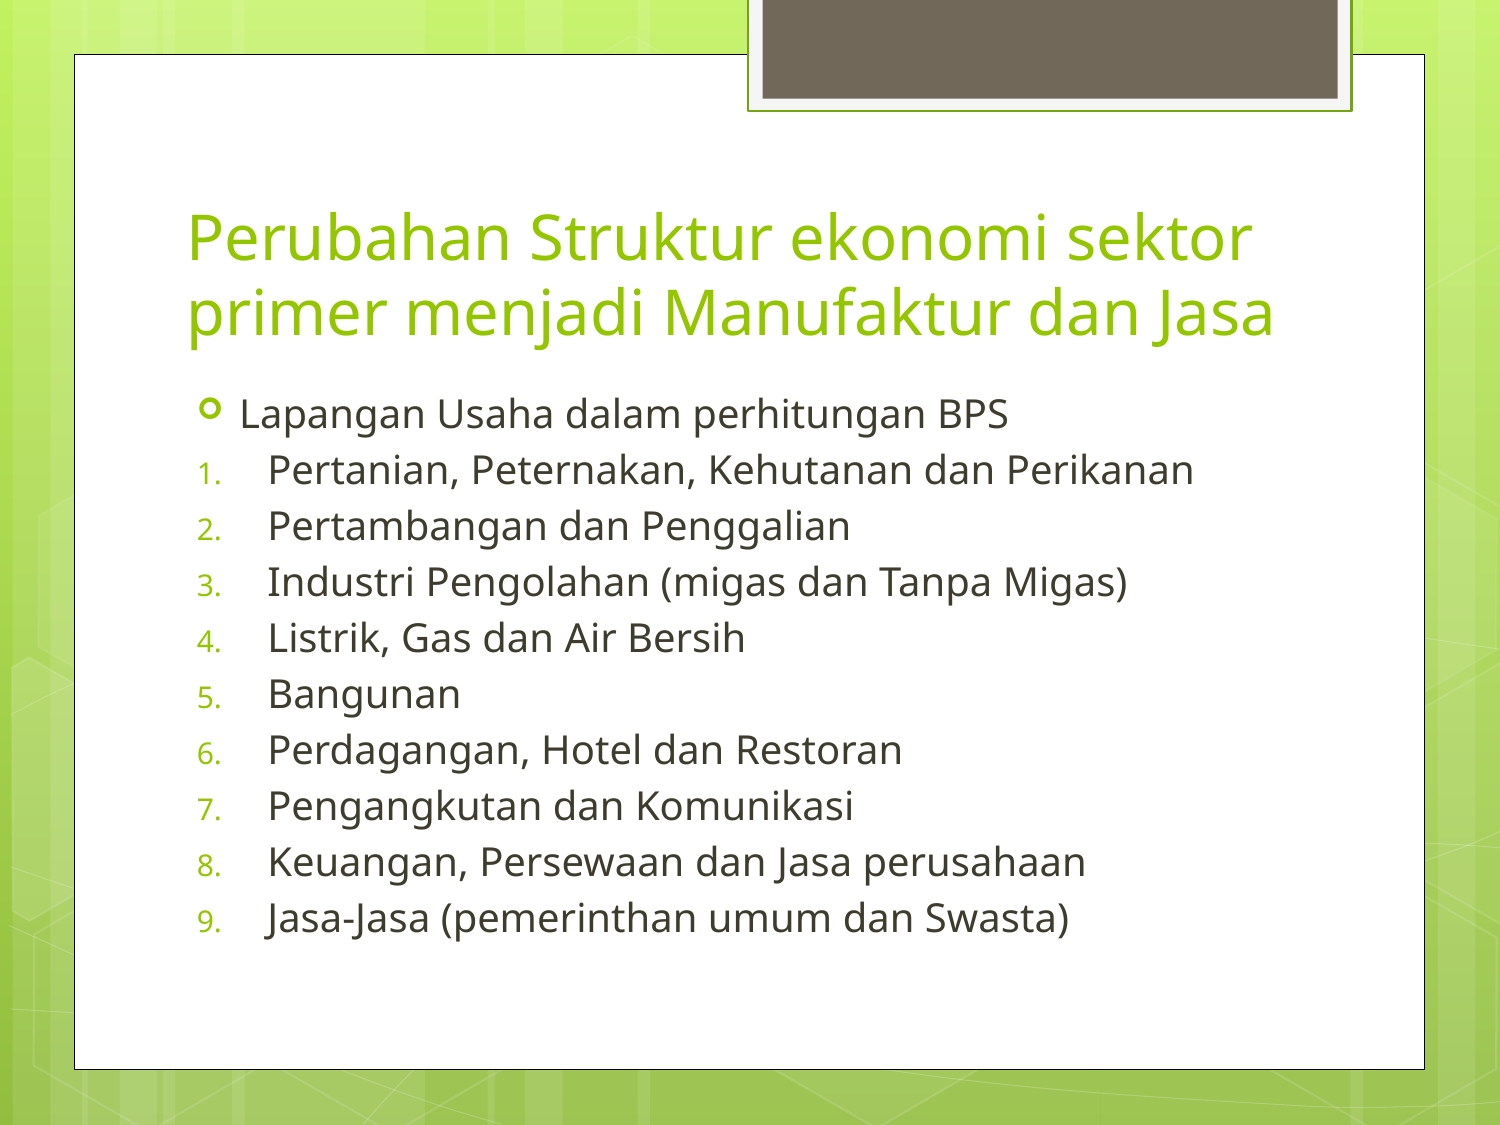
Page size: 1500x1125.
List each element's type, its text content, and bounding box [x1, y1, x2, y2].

list Lapangan Usaha dalam perhitungan BPS Pertanian, Peternakan, Kehutanan dan Perikanan Pertambangan dan Penggalian Industri Pengolahan (migas dan Tanpa Migas) Listrik, Gas dan Air Bersih Bangunan Perdagangan, Hotel dan Restoran Pengangkutan dan Komunikasi Keuangan, Persewaan dan Jasa perusahaan Jasa-Jasa (pemerinthan umum dan Swasta) [171, 381, 1283, 957]
title Perubahan Struktur ekonomi sektor primer menjadi Manufaktur dan Jasa [171, 168, 1324, 357]
